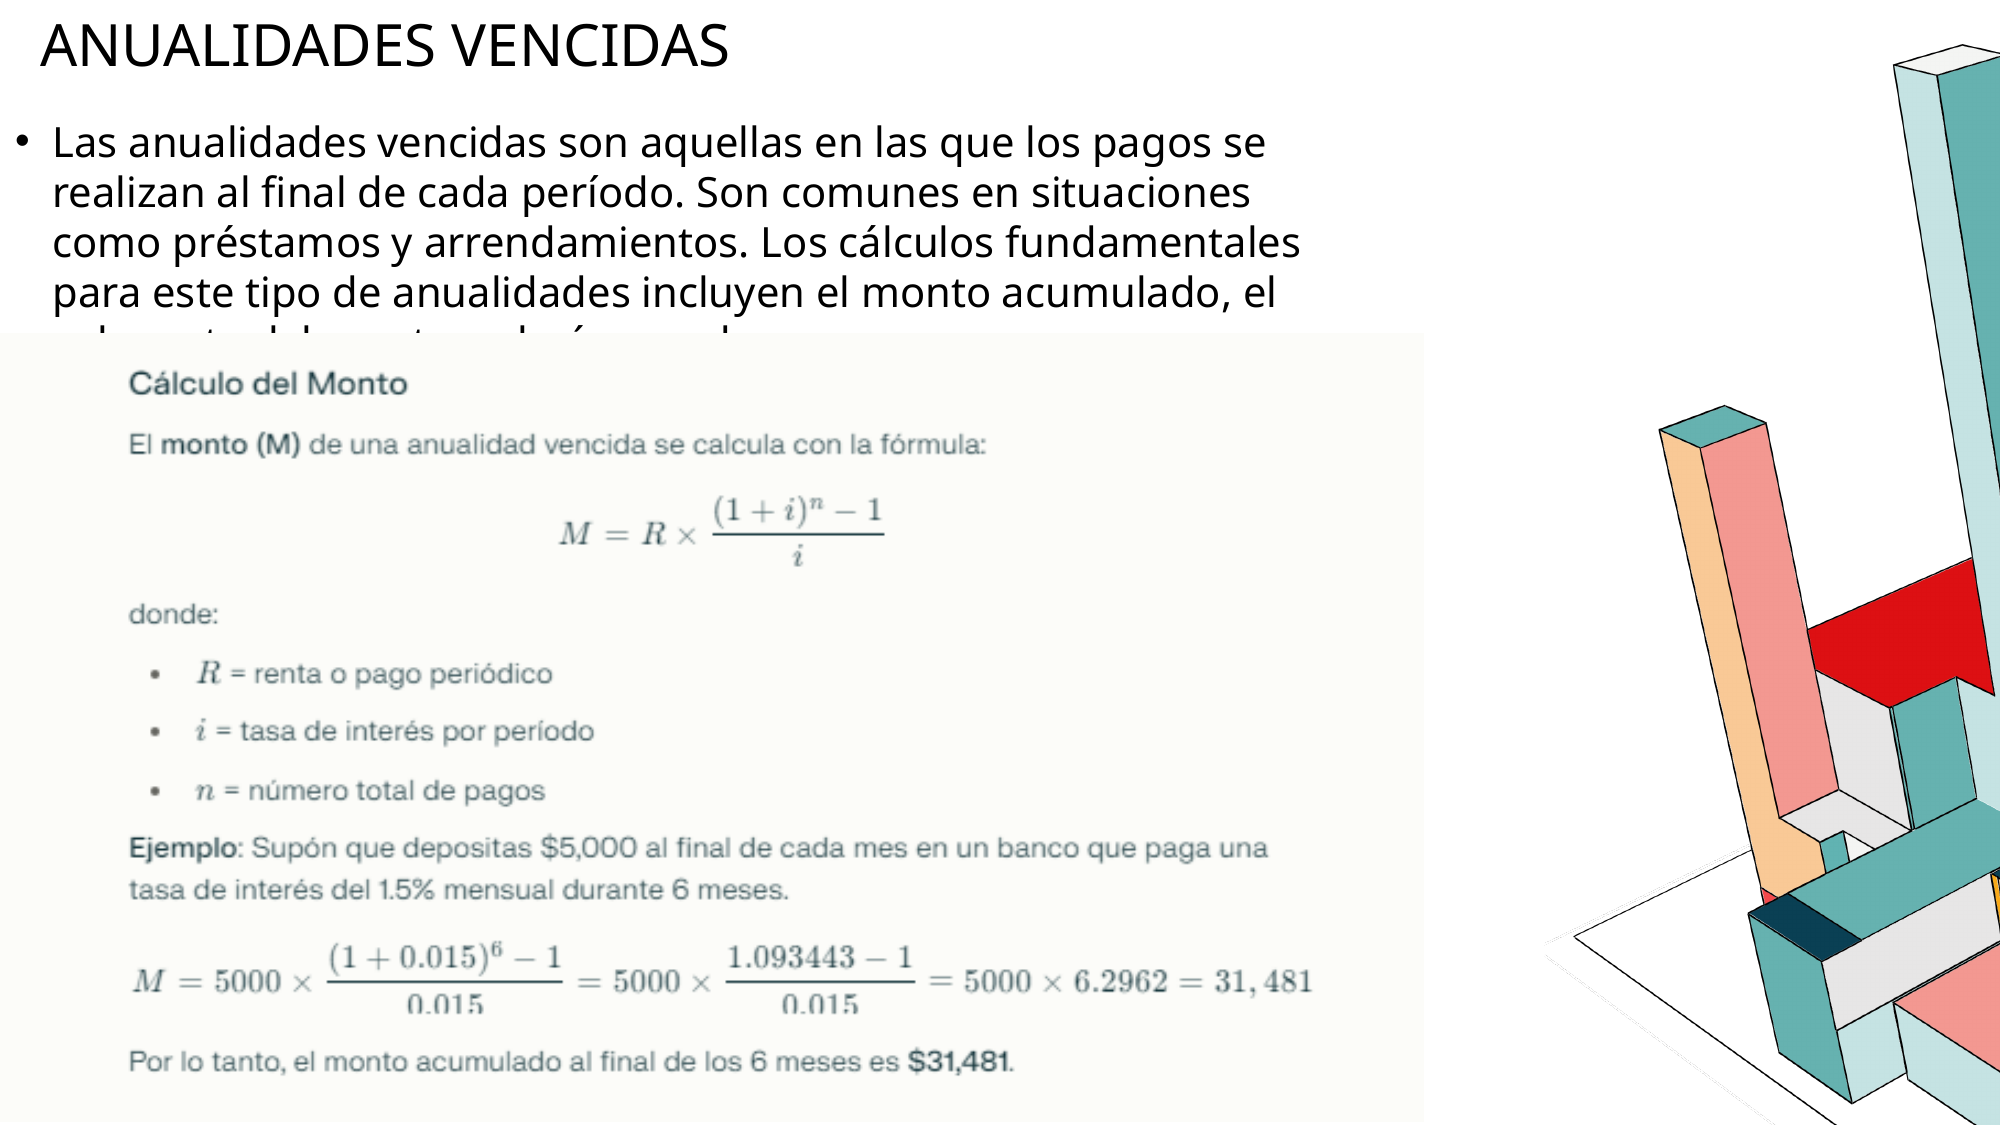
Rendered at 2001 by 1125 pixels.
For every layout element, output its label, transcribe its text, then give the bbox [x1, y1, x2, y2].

title Anualidades Vencidas [25, 0, 1387, 150]
list Las anualidades vencidas son aquellas en las que los pagos se realizan al final de cada período. Son comunes en situaciones como préstamos y arrendamientos. Los cálculos fundamentales para este tipo de anualidades incluyen el monto acumulado, el valor actual, la renta y el número de pagos. [0, 107, 1366, 333]
picture [0, 333, 1424, 1122]
picture [1544, 43, 2000, 1125]
